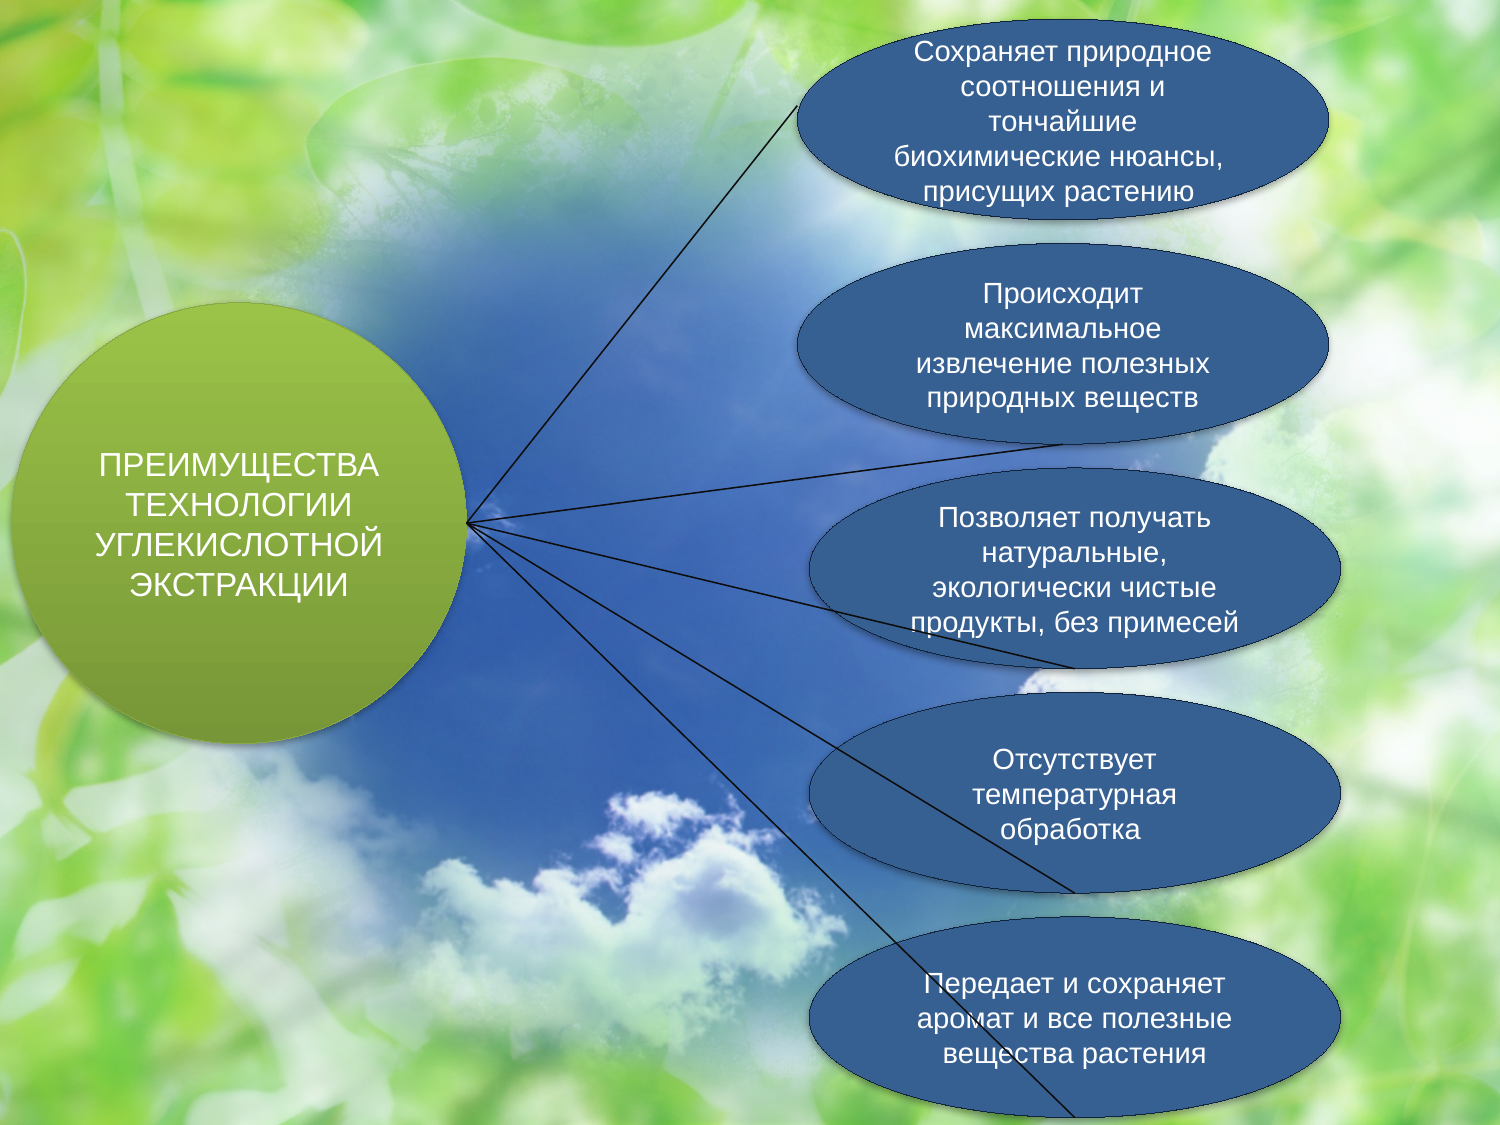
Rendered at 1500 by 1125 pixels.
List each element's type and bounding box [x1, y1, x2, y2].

text_box [466, 522, 810, 794]
picture [0, 0, 1500, 1125]
text_box [466, 105, 798, 521]
text_box [466, 801, 810, 1018]
